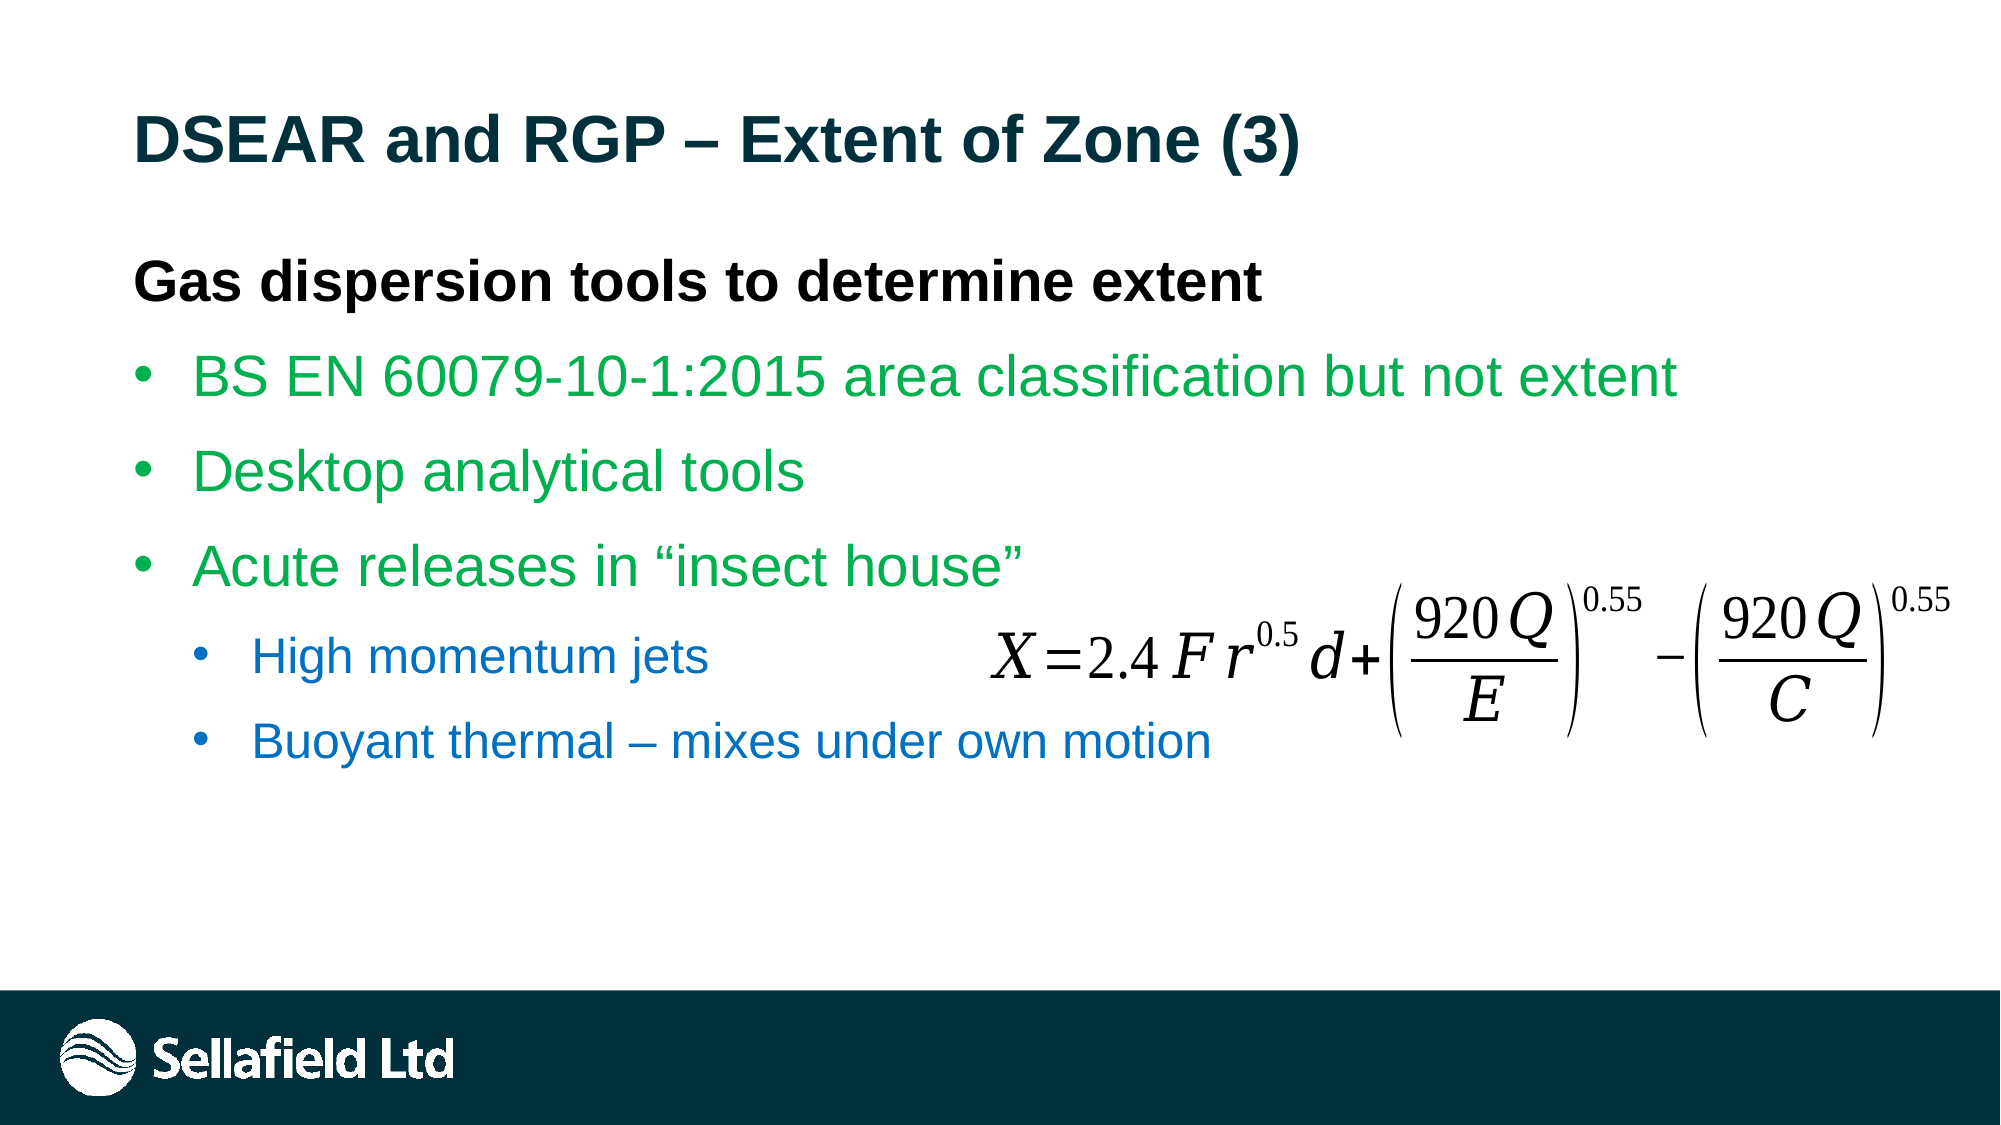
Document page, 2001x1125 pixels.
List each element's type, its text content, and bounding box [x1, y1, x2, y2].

picture [326, 1039, 332, 1077]
picture [61, 1049, 133, 1095]
picture [383, 1039, 405, 1077]
picture [225, 1039, 230, 1077]
picture [212, 1039, 219, 1077]
title DSEAR and RGP – Extent of Zone (3) [118, 88, 1890, 207]
picture [297, 1049, 322, 1078]
picture [404, 1042, 422, 1078]
picture [62, 1039, 132, 1066]
picture [285, 1050, 292, 1077]
picture [261, 1037, 280, 1077]
picture [426, 1039, 452, 1077]
picture [155, 1038, 179, 1078]
picture [65, 1020, 135, 1060]
picture [182, 1049, 208, 1078]
picture [337, 1039, 364, 1077]
picture [235, 1049, 259, 1078]
list Gas dispersion tools to determine extent BS EN 60079-10-1:2015 area classification but not extent Desktop analytical tools Acute releases in “insect house” High momentum jets Buoyant thermal – mixes under own motion [118, 236, 1950, 995]
picture [285, 1039, 292, 1045]
